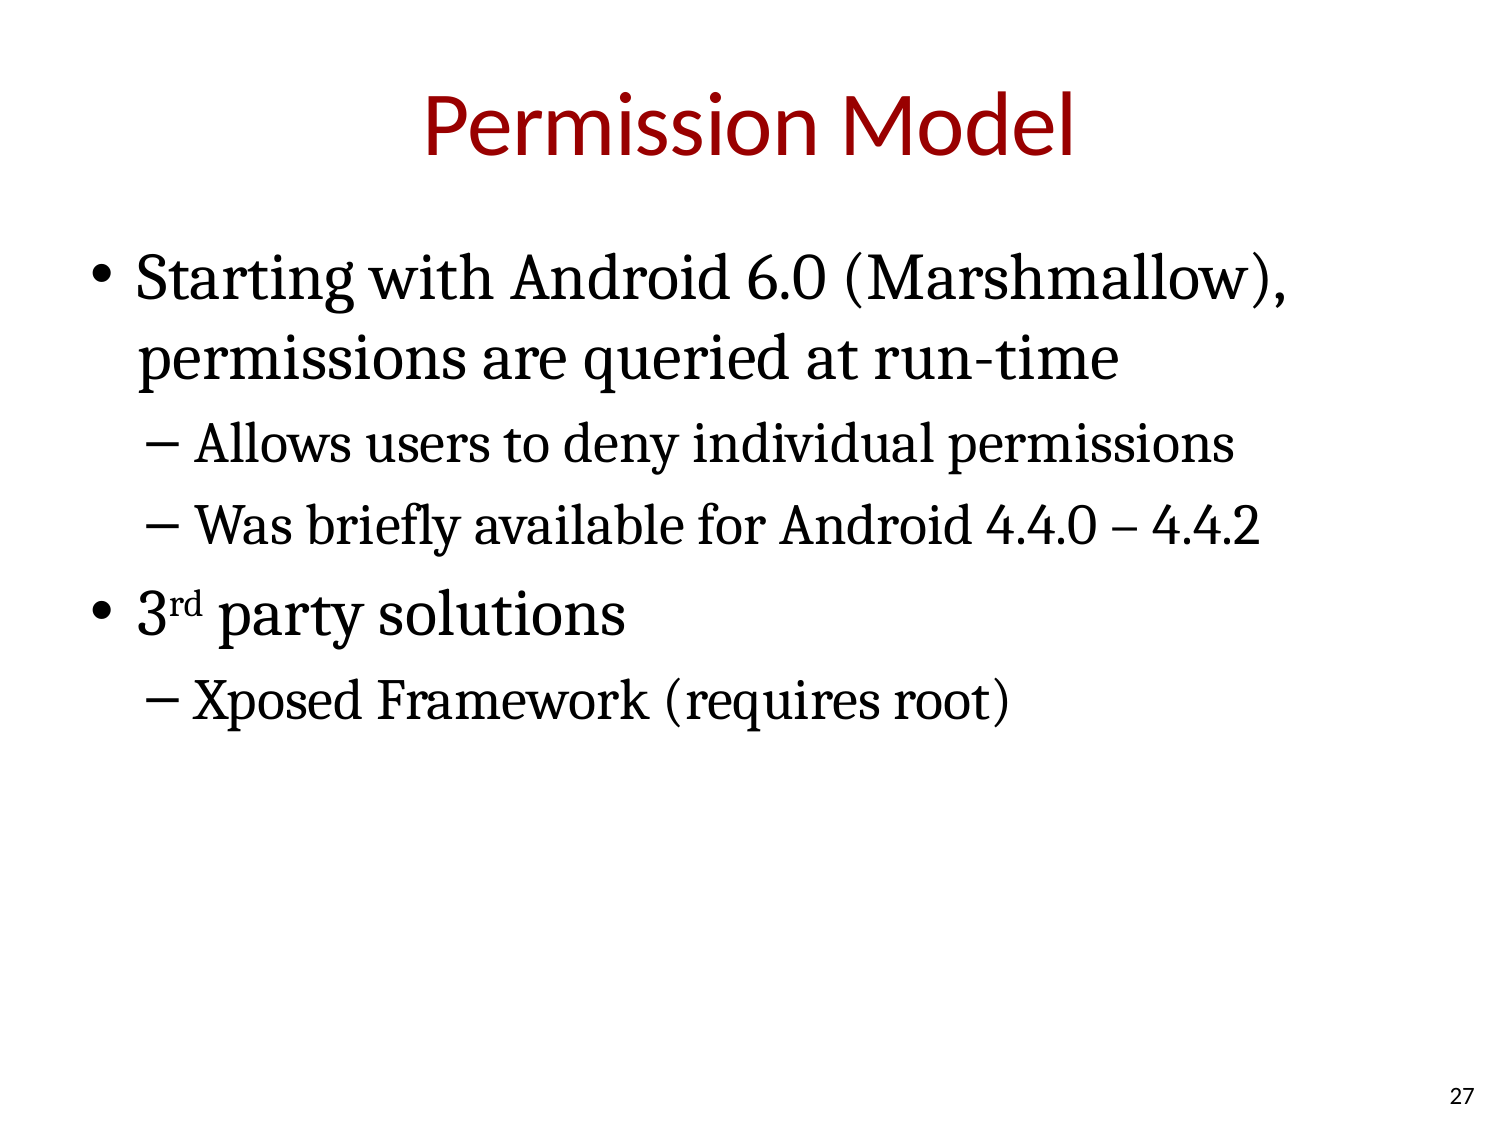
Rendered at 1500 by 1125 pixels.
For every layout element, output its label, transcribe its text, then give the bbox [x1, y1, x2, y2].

title Permission Model [75, 24, 1425, 213]
slide_number 27 [1125, 1065, 1475, 1125]
list Starting with Android 6.0 (Marshmallow), permissions are queried at run-time Allows users to deny individual permissions Was briefly available for Android 4.4.0 – 4.4.2 3rd party solutions Xposed Framework (requires root) [75, 224, 1425, 1005]
